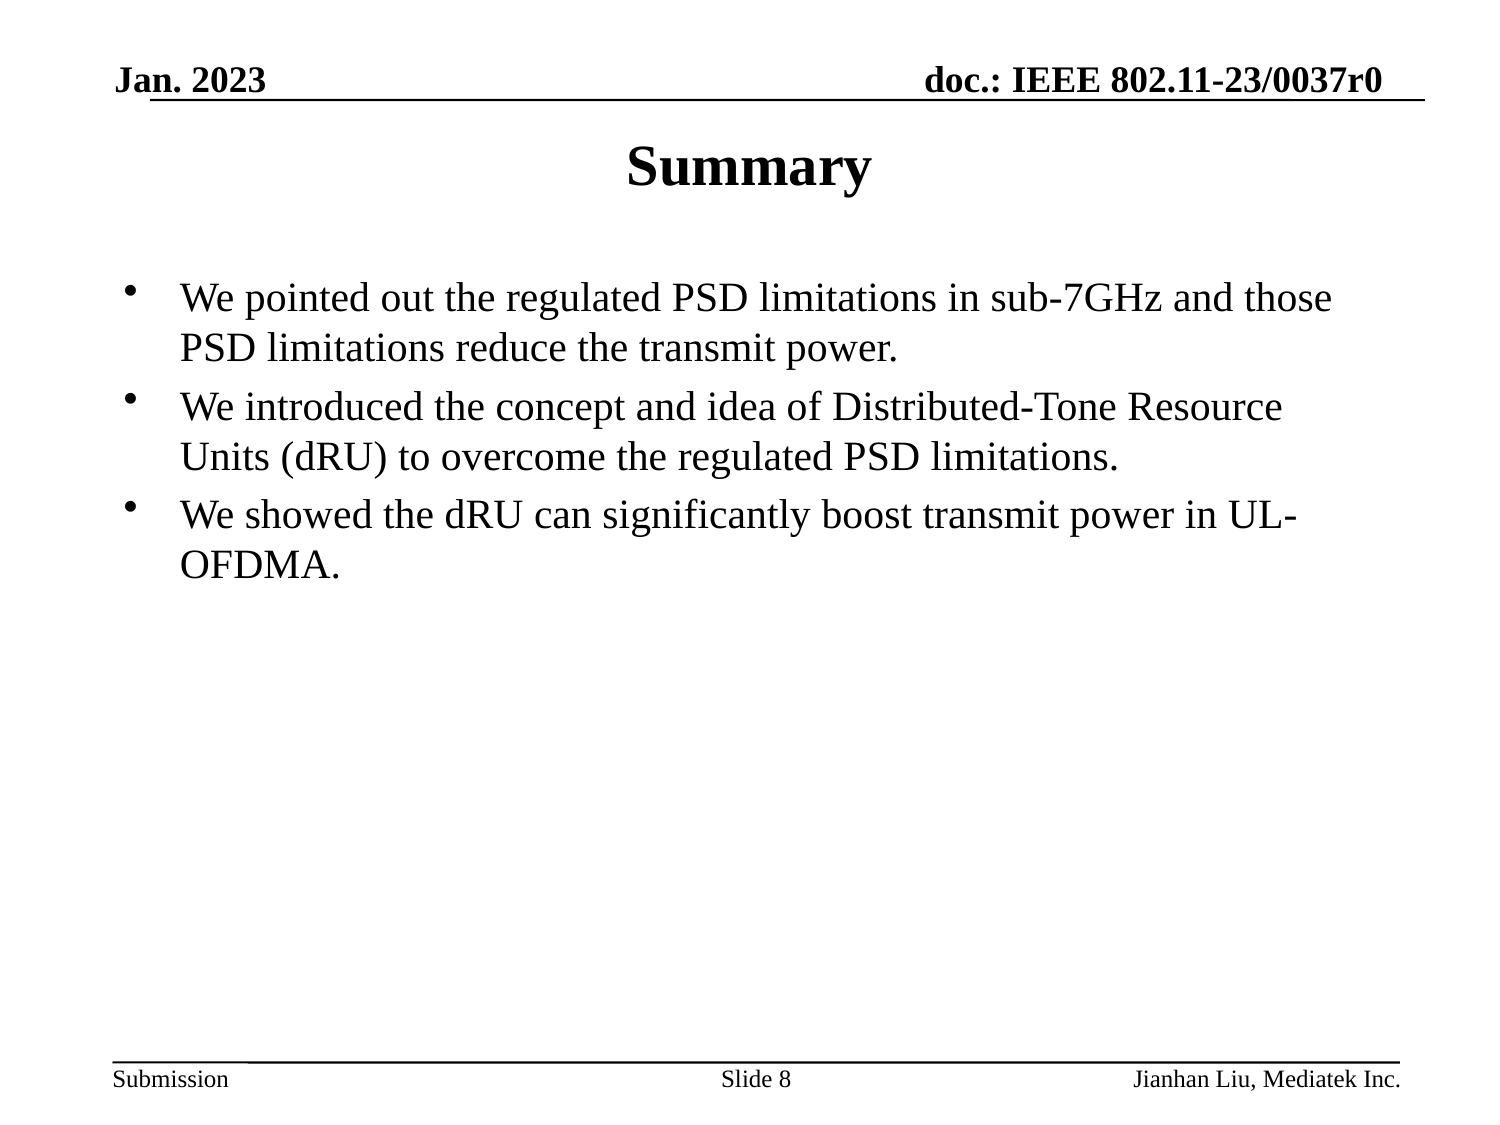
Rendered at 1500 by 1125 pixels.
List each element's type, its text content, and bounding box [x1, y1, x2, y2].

title Summary [112, 112, 1388, 213]
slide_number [114, 54, 269, 101]
footer Jianhan Liu, Mediatek Inc. [1129, 1061, 1402, 1093]
slide_number Slide 8 [712, 1061, 800, 1093]
text_box We pointed out the regulated PSD limitations in sub-7GHz and those PSD limitations reduce the transmit power. We introduced the concept and idea of Distributed-Tone Resource Units (dRU) to overcome the regulated PSD limitations. We showed the dRU can significantly boost transmit power in UL-OFDMA. [108, 262, 1384, 613]
